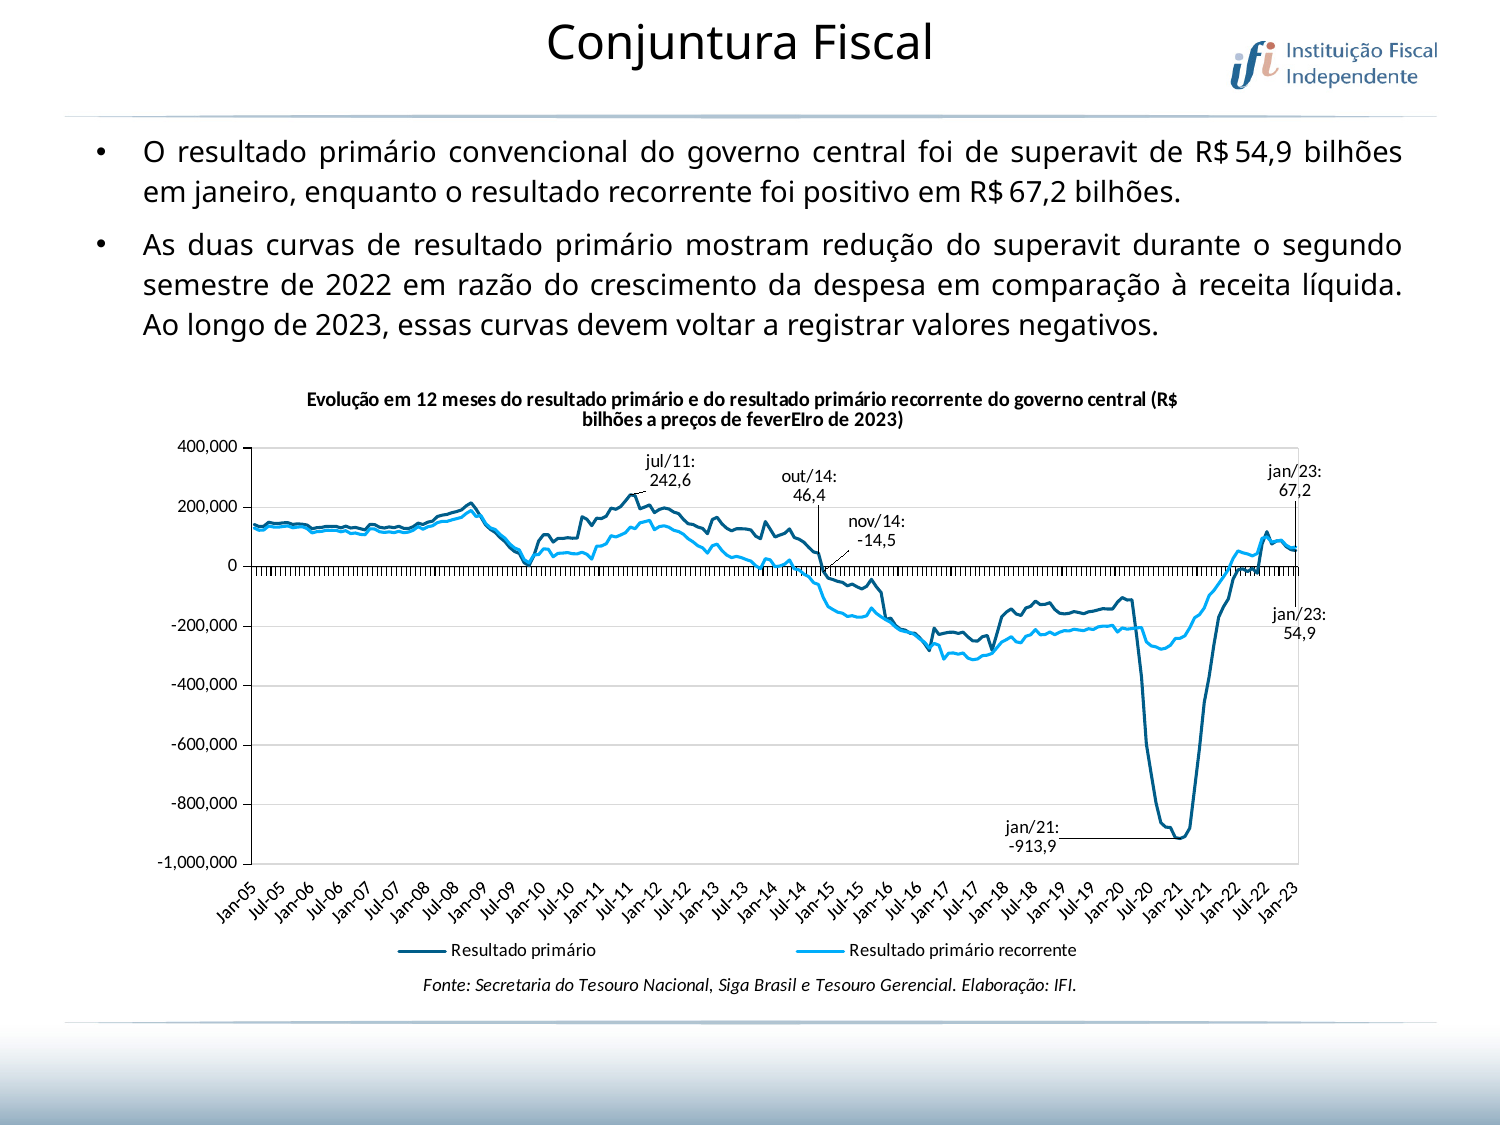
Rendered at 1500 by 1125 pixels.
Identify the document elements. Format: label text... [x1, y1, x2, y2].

text_box O resultado primário convencional do governo central foi de superavit de R$ 54,9 bilhões em janeiro, enquanto o resultado recorrente foi positivo em R$ 67,2 bilhões. As duas curvas de resultado primário mostram redução do superavit durante o segundo semestre de 2022 em razão do crescimento da despesa em comparação à receita líquida. Ao longo de 2023, essas curvas devem voltar a registrar valores negativos. [81, 120, 1419, 350]
title Conjuntura Fiscal [443, 0, 1038, 89]
chart [157, 384, 1327, 1002]
picture [0, 0, 1500, 1125]
